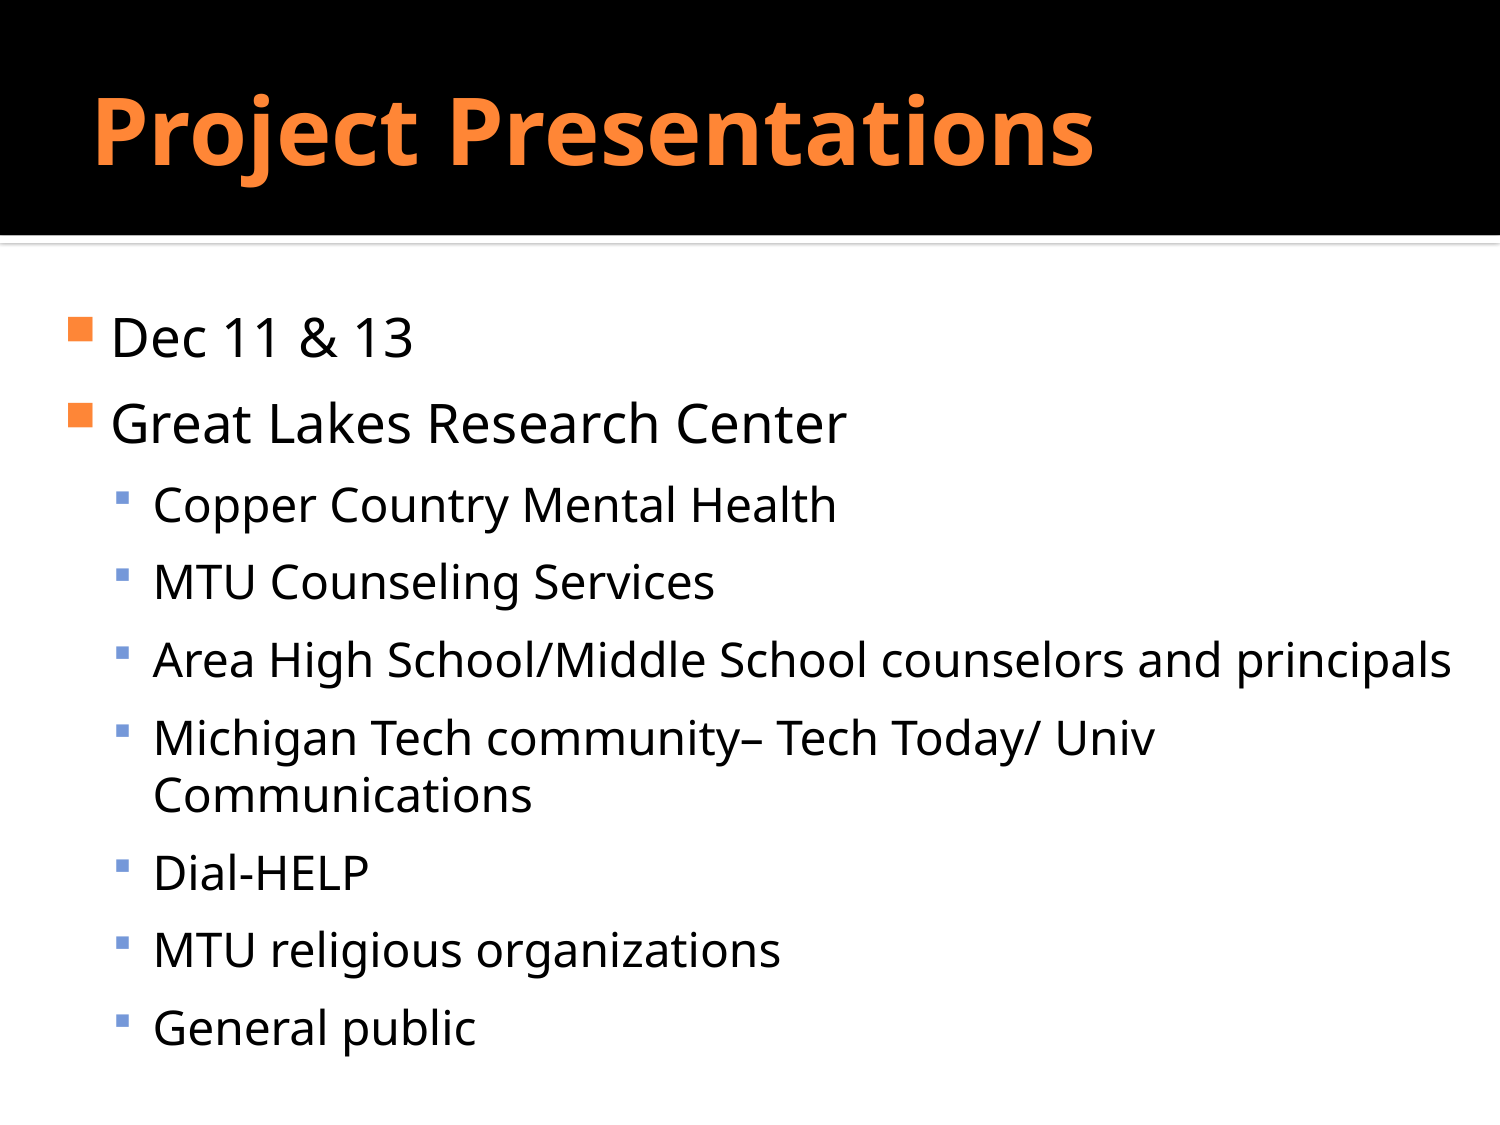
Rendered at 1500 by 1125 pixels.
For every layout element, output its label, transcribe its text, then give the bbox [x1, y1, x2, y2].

text_box Dec 11 & 13 Great Lakes Research Center Copper Country Mental Health MTU Counseling Services Area High School/Middle School counselors and principals Michigan Tech community– Tech Today/ Univ Communications Dial-HELP MTU religious organizations General public [37, 287, 1475, 1125]
title Project Presentations [75, 25, 1425, 231]
text_box Do Sociologists Ask? [37, 112, 1400, 263]
